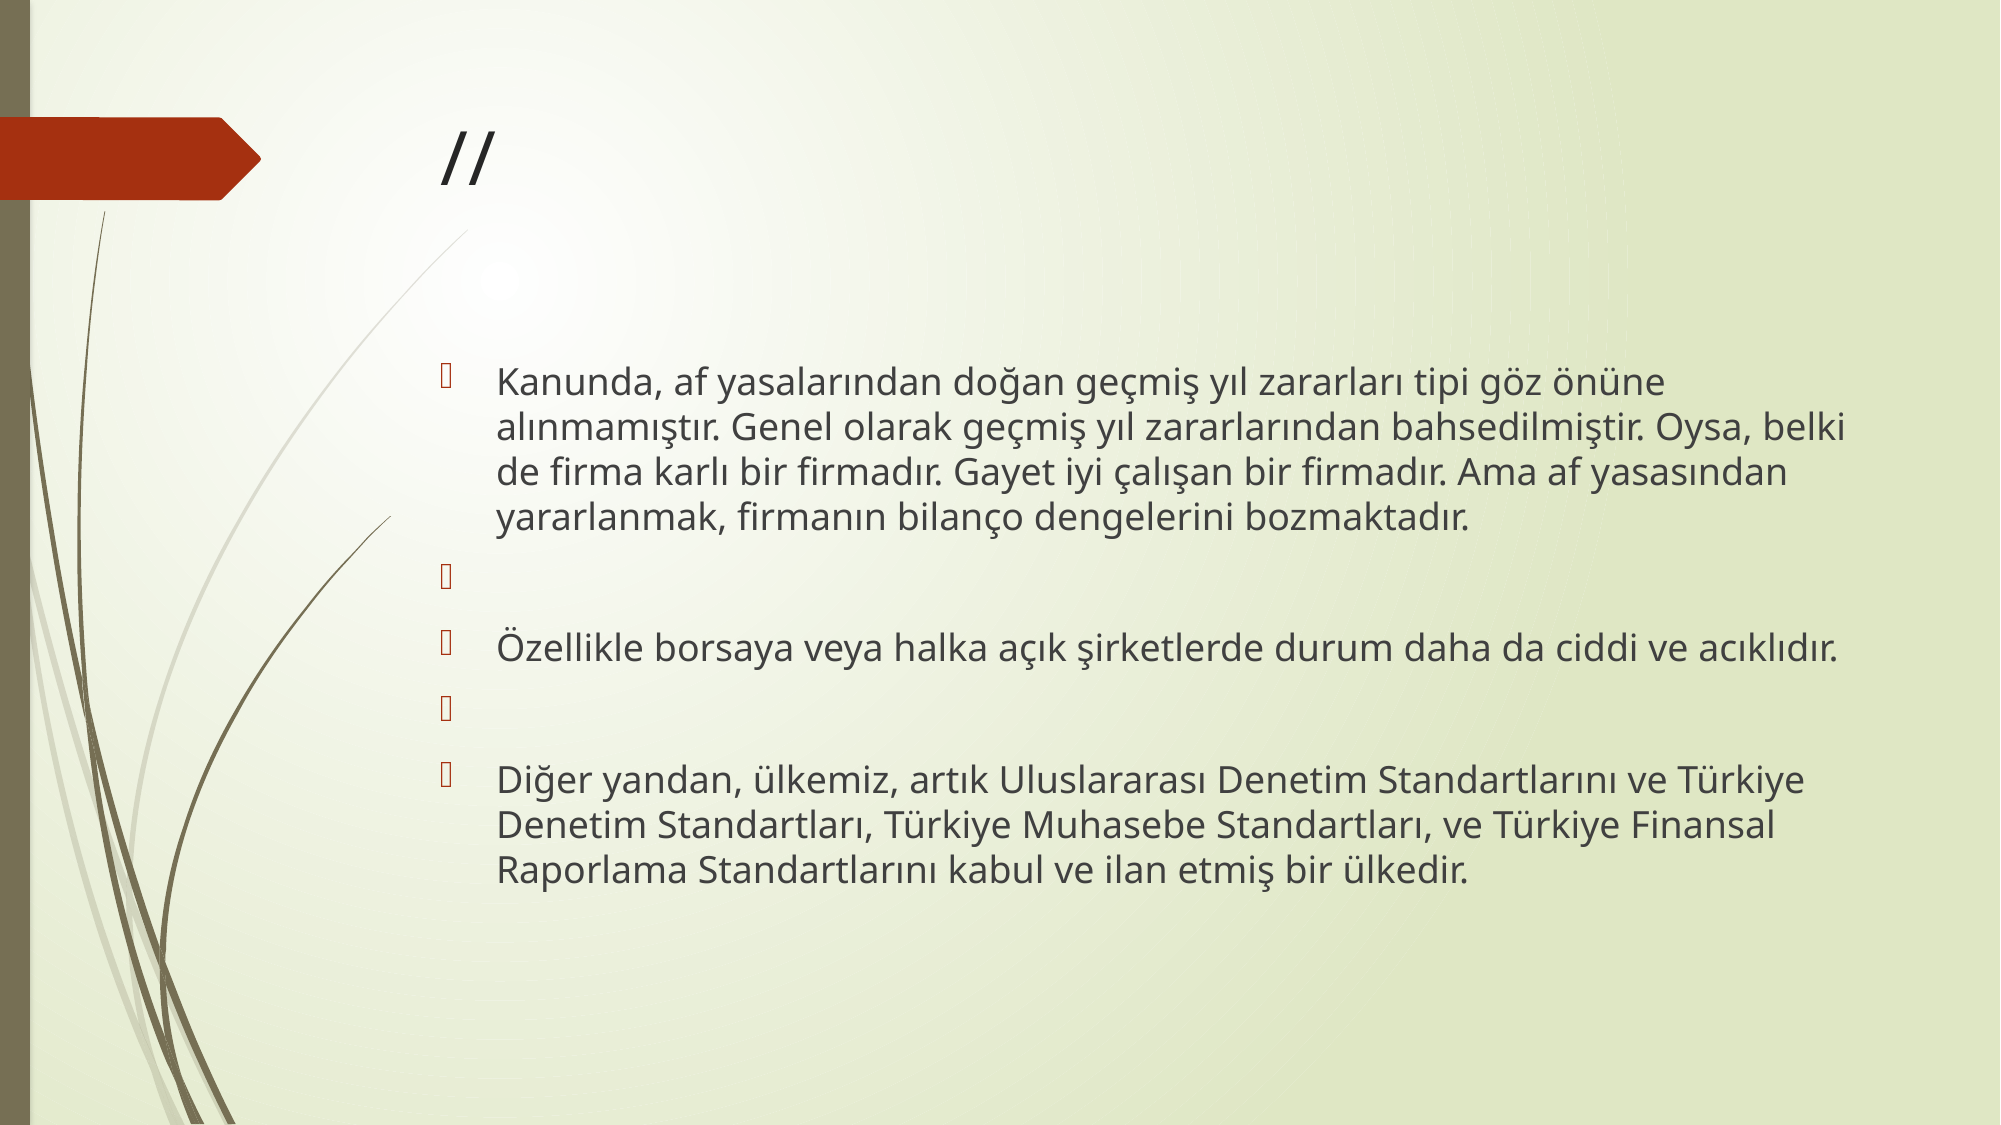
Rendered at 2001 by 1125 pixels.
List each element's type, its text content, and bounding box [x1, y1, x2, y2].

title // [425, 102, 1888, 234]
list Kanunda, af yasalarından doğan geçmiş yıl zararları tipi göz önüne alınmamıştır. Genel olarak geçmiş yıl zararlarından bahsedilmiştir. Oysa, belki de firma karlı bir firmadır. Gayet iyi çalışan bir firmadır. Ama af yasasından yararlanmak, firmanın bilanço dengelerini bozmaktadır. Özellikle borsaya veya halka açık şirketlerde durum daha da ciddi ve acıklıdır. Diğer yandan, ülkemiz, artık Uluslararası Denetim Standartlarını ve Türkiye Denetim Standartları, Türkiye Muhasebe Standartları, ve Türkiye Finansal Raporlama Standartlarını kabul ve ilan etmiş bir ülkedir. [424, 350, 1888, 970]
